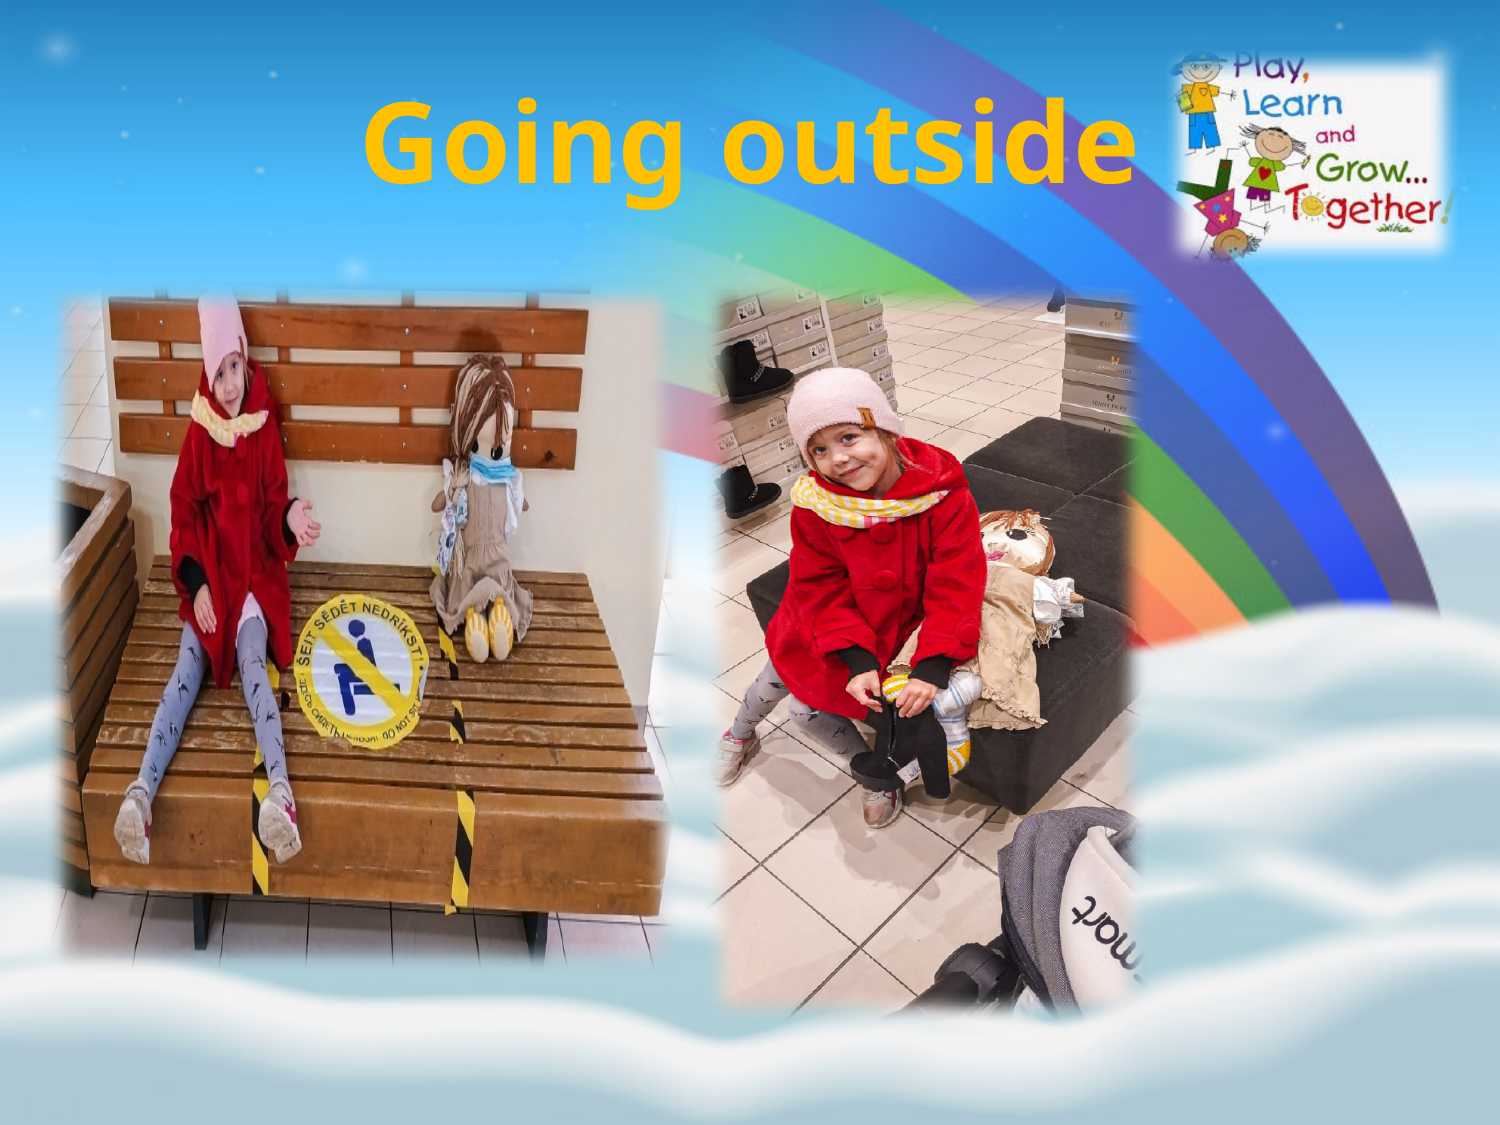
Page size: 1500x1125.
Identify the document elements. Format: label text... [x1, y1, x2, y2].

title Going outside [75, 45, 1162, 233]
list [702, 280, 1149, 1024]
picture [0, 0, 1500, 1125]
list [46, 280, 680, 973]
